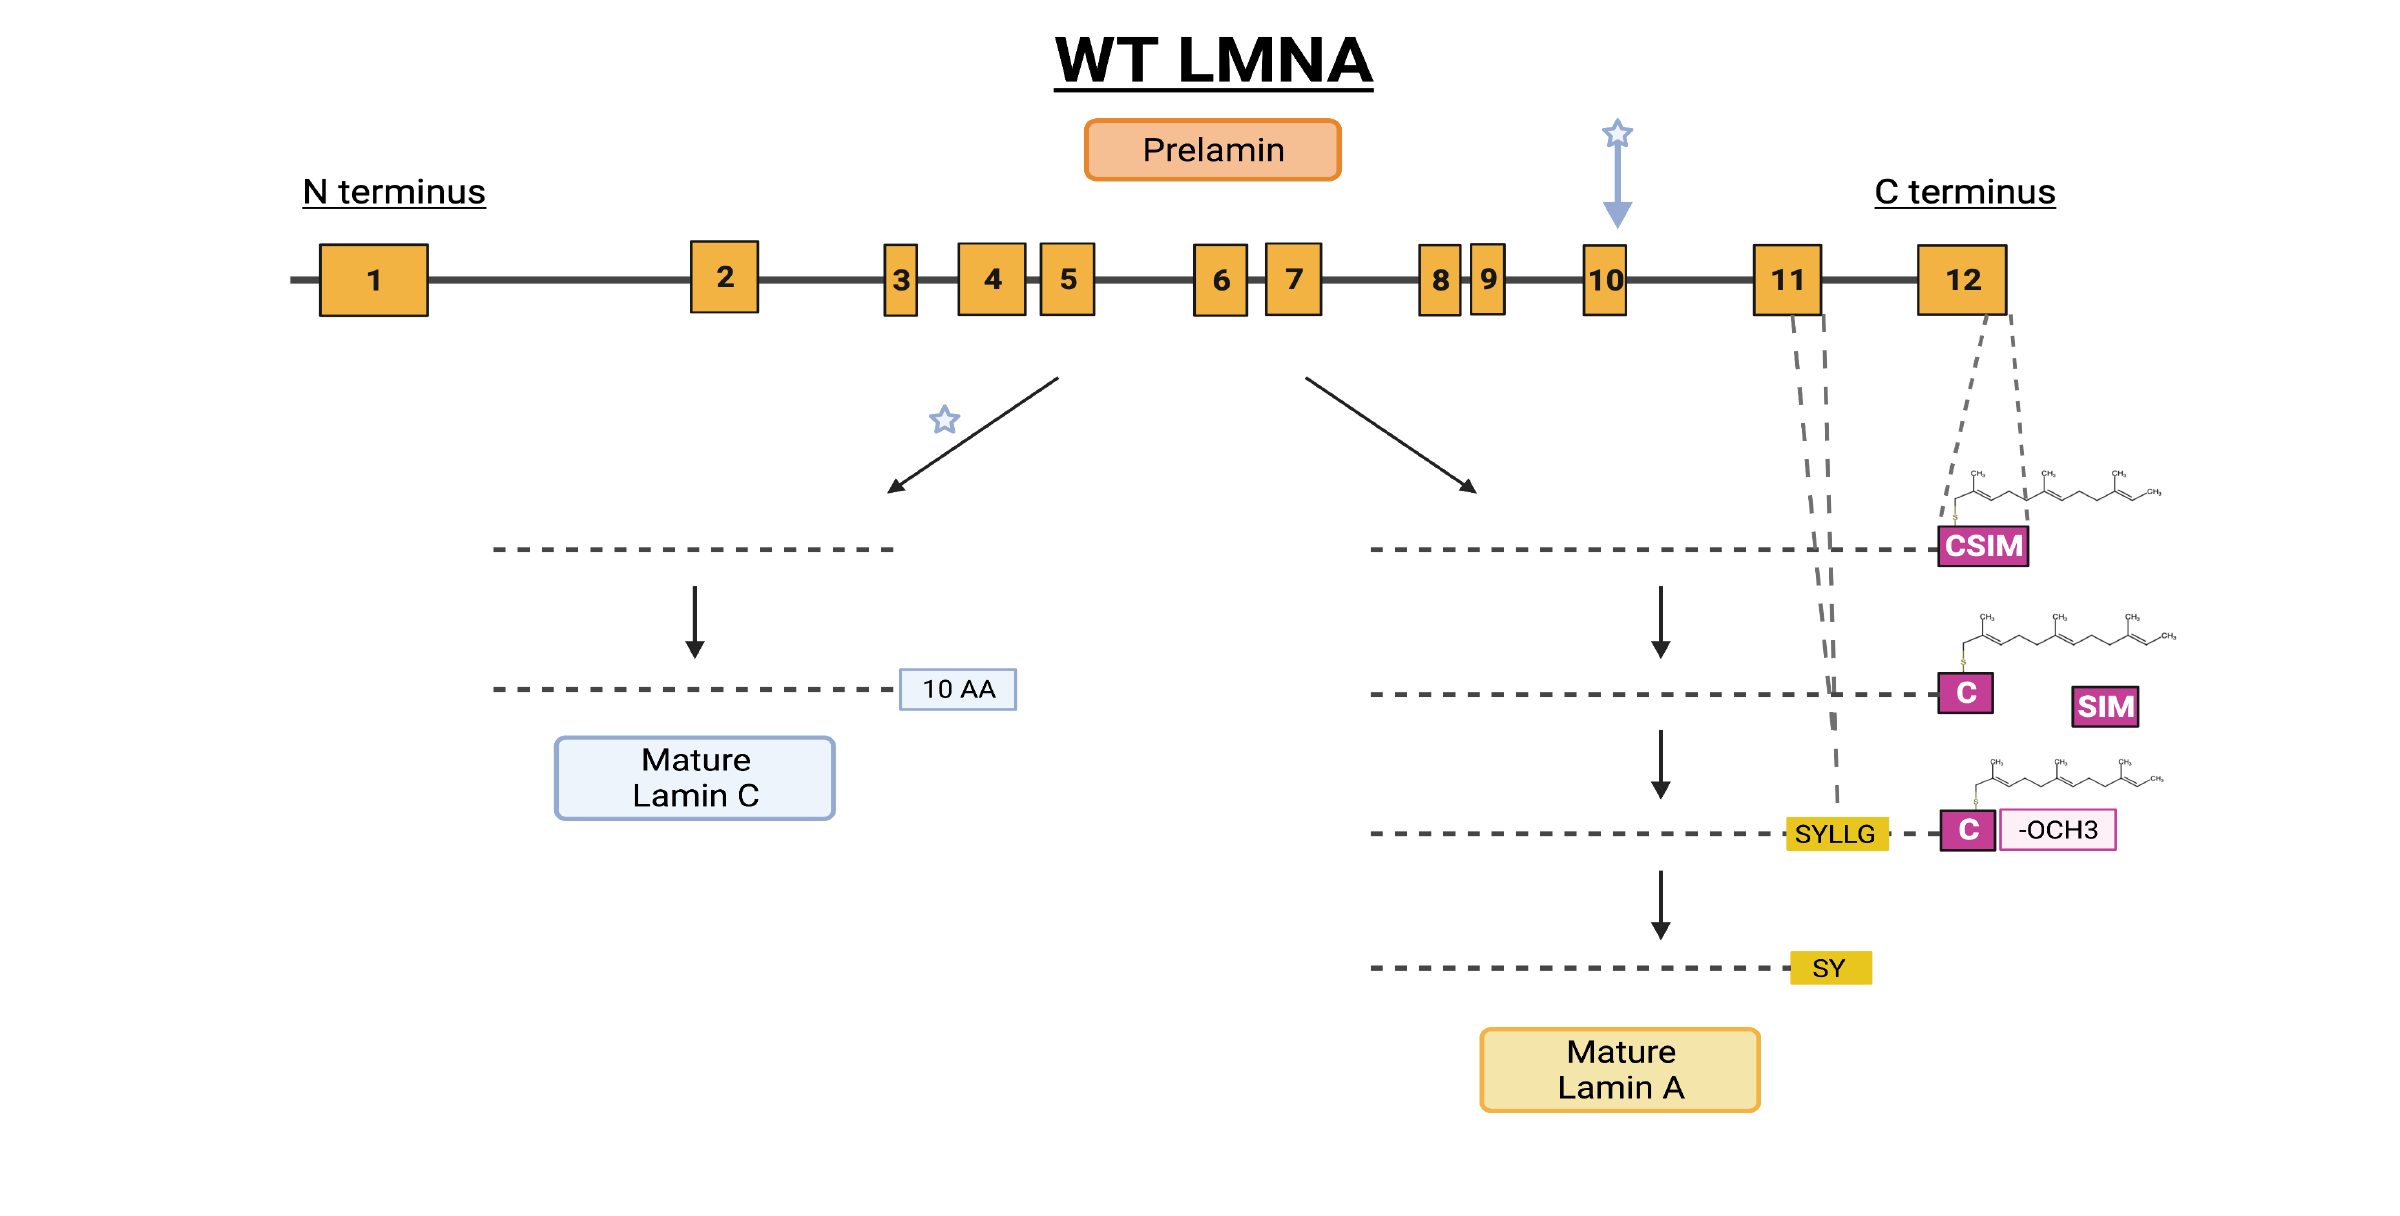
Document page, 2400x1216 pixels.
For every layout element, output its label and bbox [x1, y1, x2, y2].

picture [262, 0, 2200, 1216]
